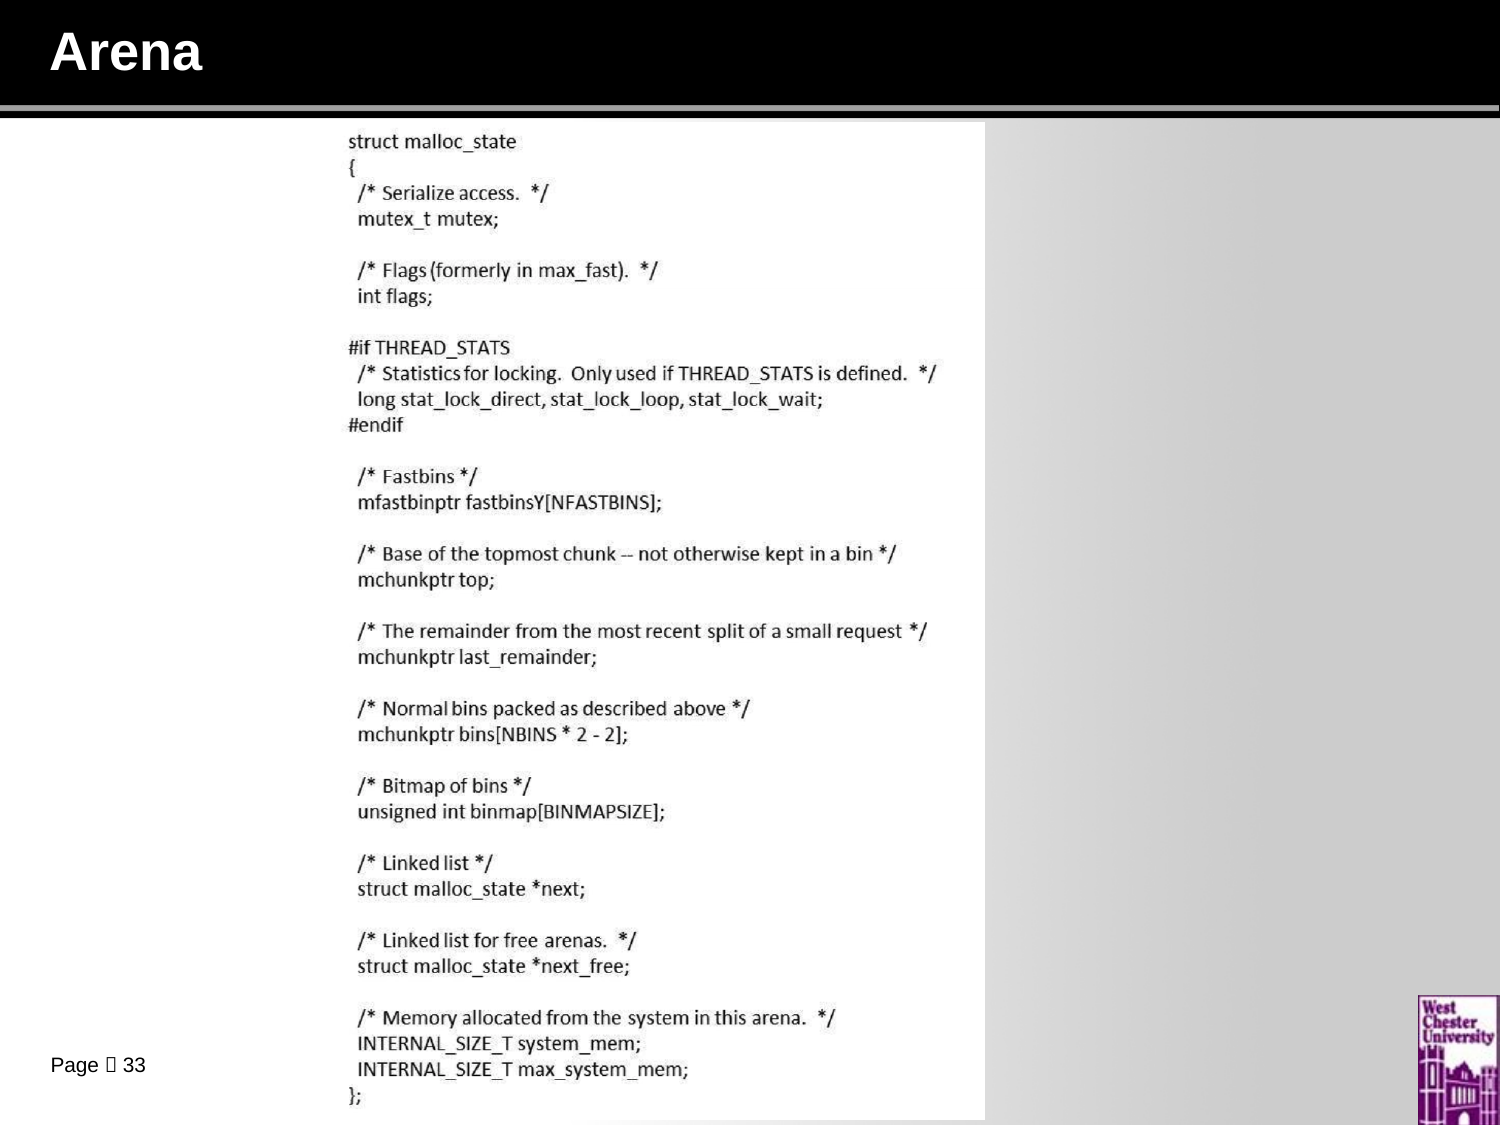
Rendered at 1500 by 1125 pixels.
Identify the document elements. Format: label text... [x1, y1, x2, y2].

picture [0, 0, 1500, 1125]
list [331, 122, 985, 1121]
title Arena [49, 16, 1447, 123]
